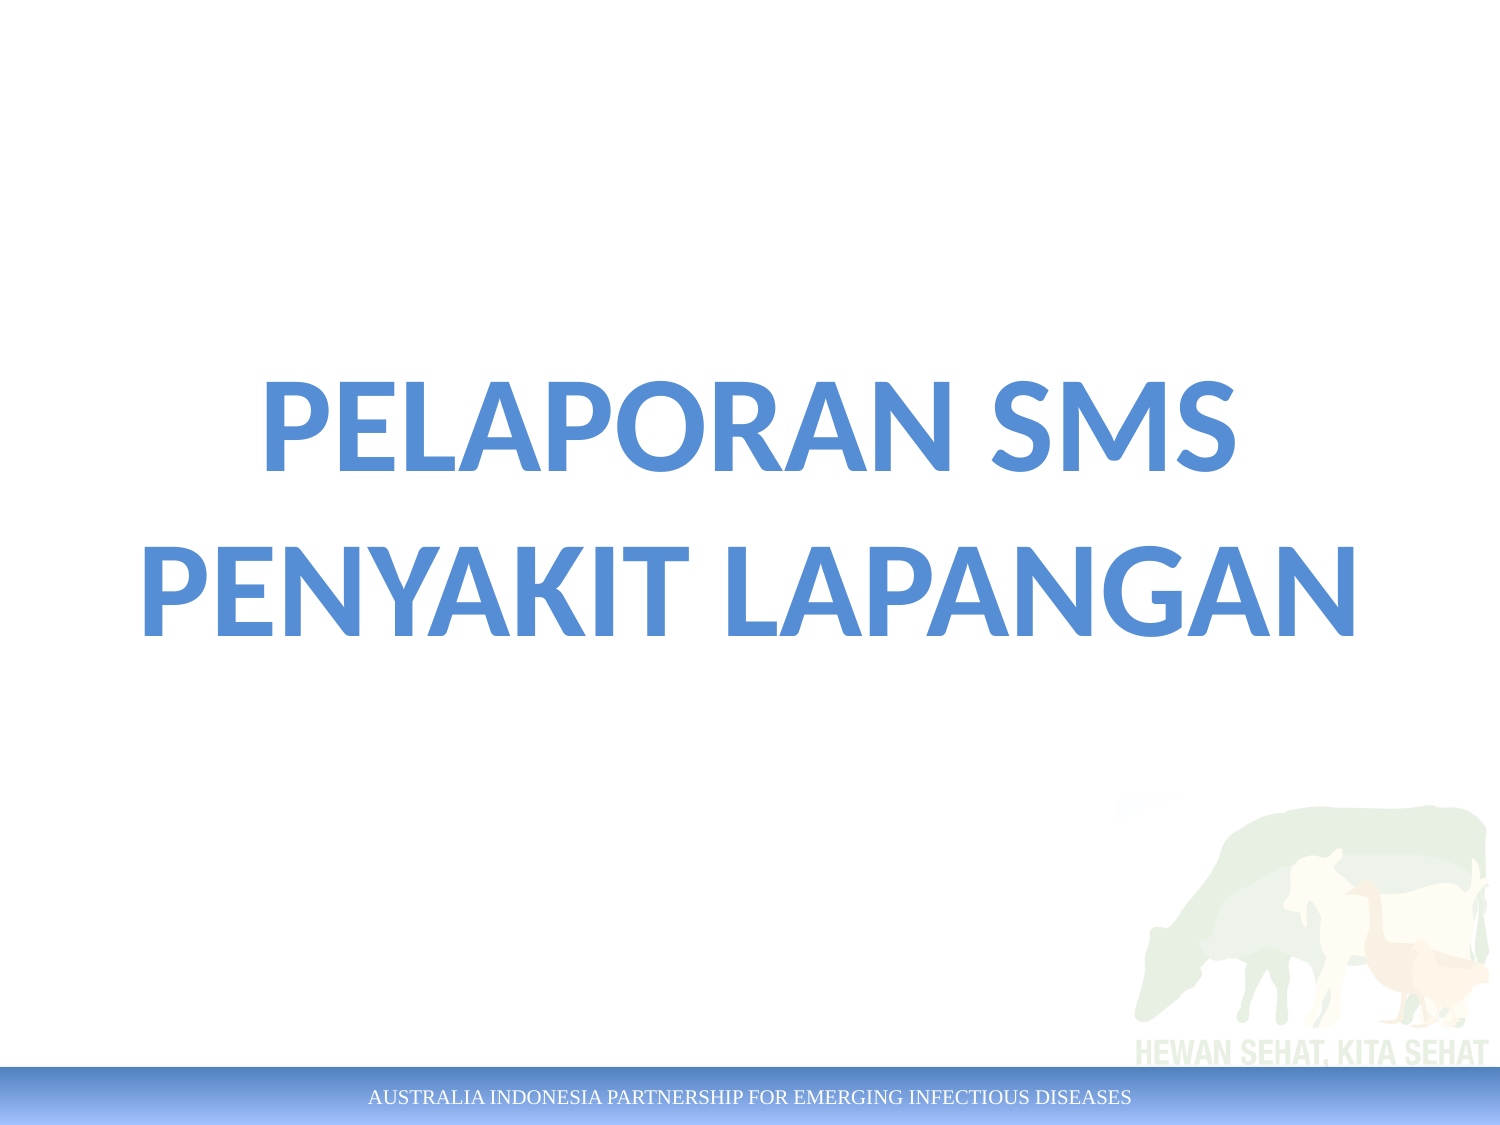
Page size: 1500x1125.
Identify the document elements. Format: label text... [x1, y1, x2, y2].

list PELAPORAN SMS PENYAKIT LAPANGAN [75, 326, 1425, 709]
